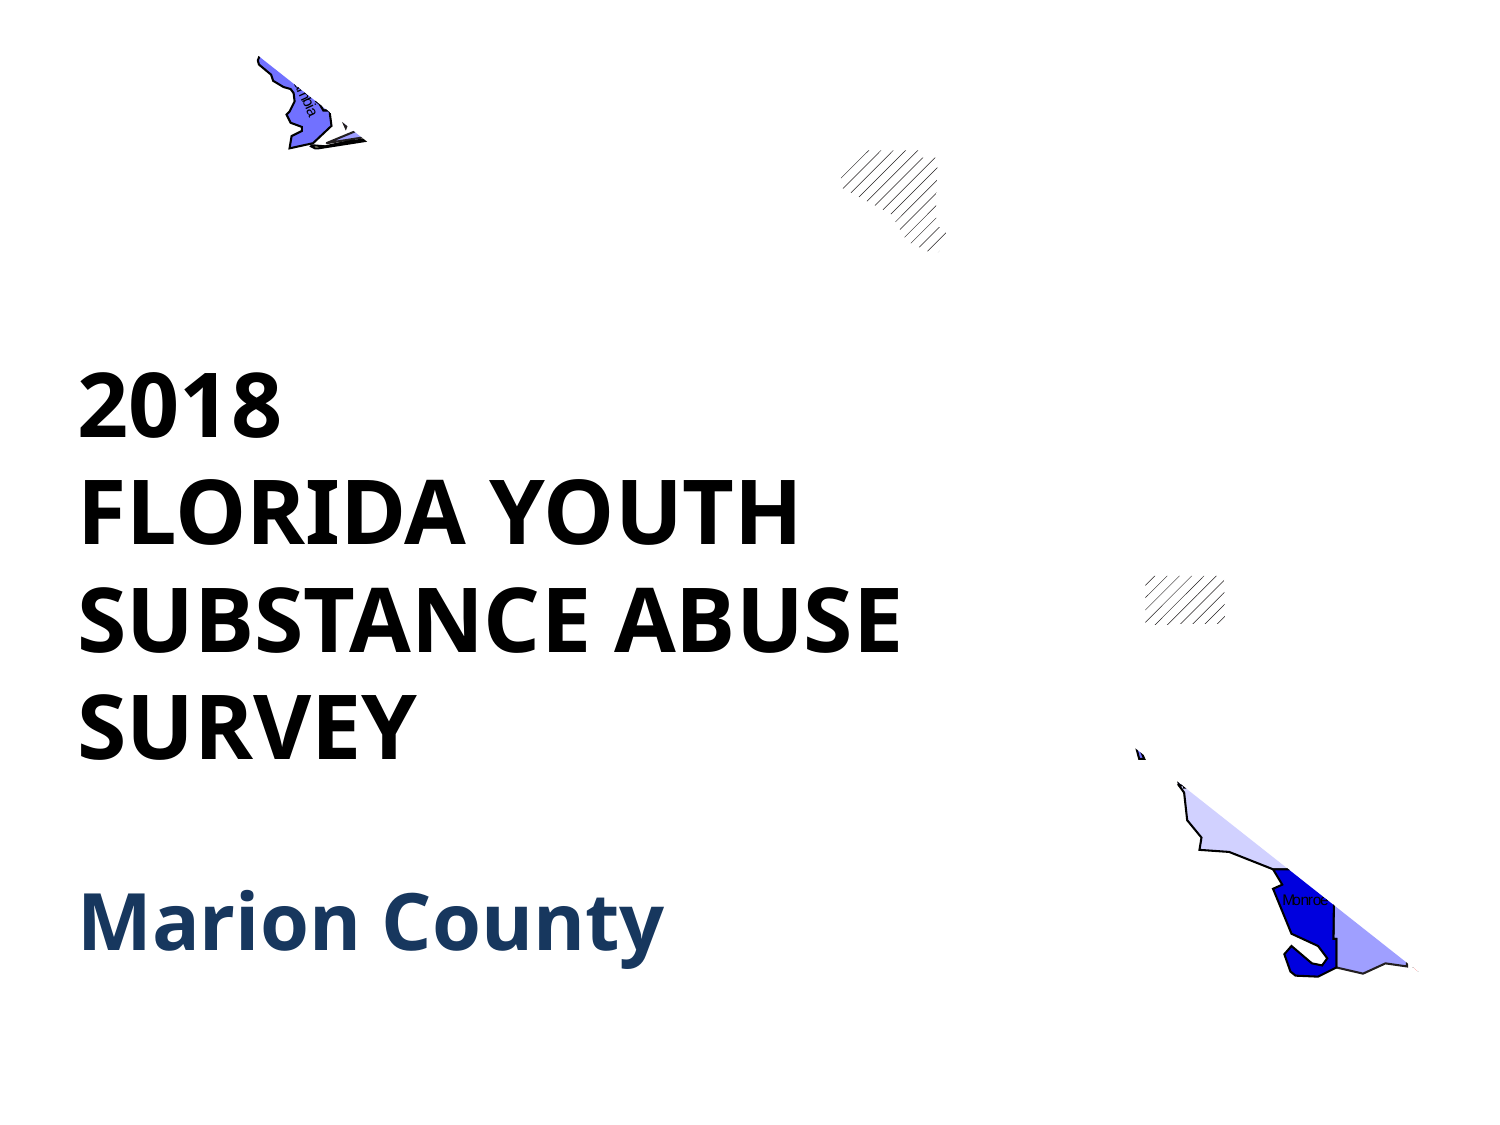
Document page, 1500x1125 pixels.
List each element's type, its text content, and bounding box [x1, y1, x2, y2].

picture [197, 0, 1476, 1017]
subtitle Marion County [62, 874, 192, 1001]
title 2018 FLORIDA YOUTH SUBSTANCE ABUSE SURVEY [62, 299, 192, 826]
